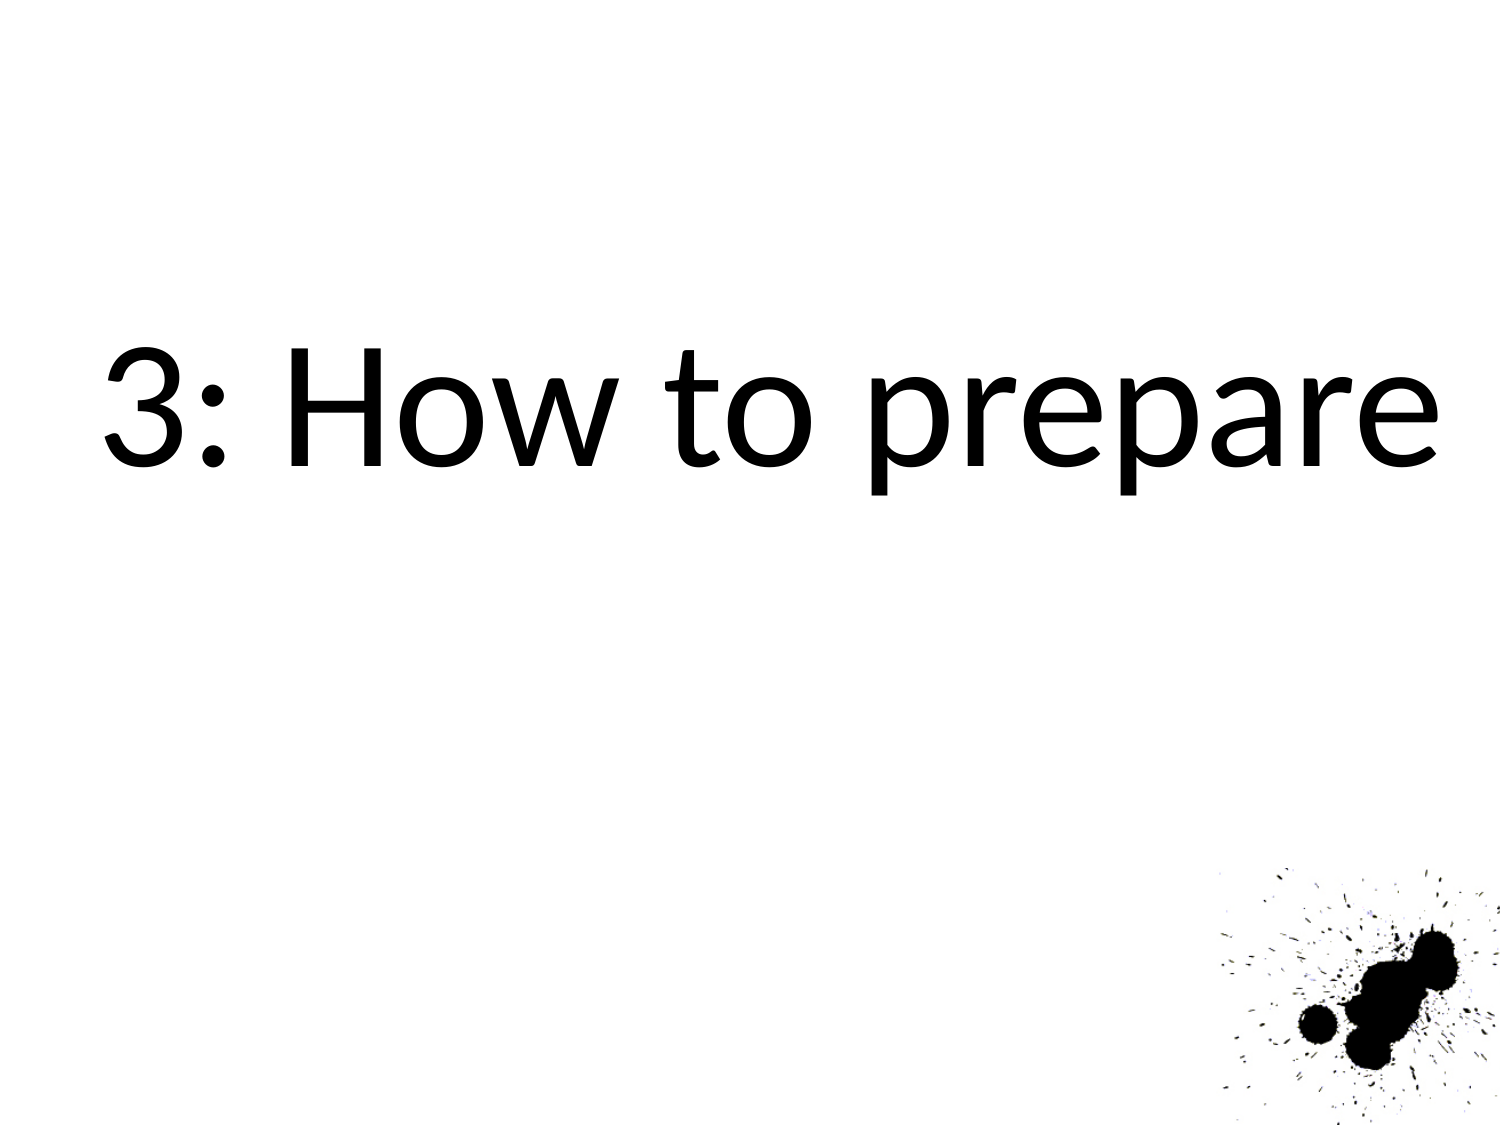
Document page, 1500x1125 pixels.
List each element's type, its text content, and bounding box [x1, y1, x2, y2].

picture [1216, 868, 1500, 1125]
text_box 3: How to prepare [43, 275, 1500, 511]
